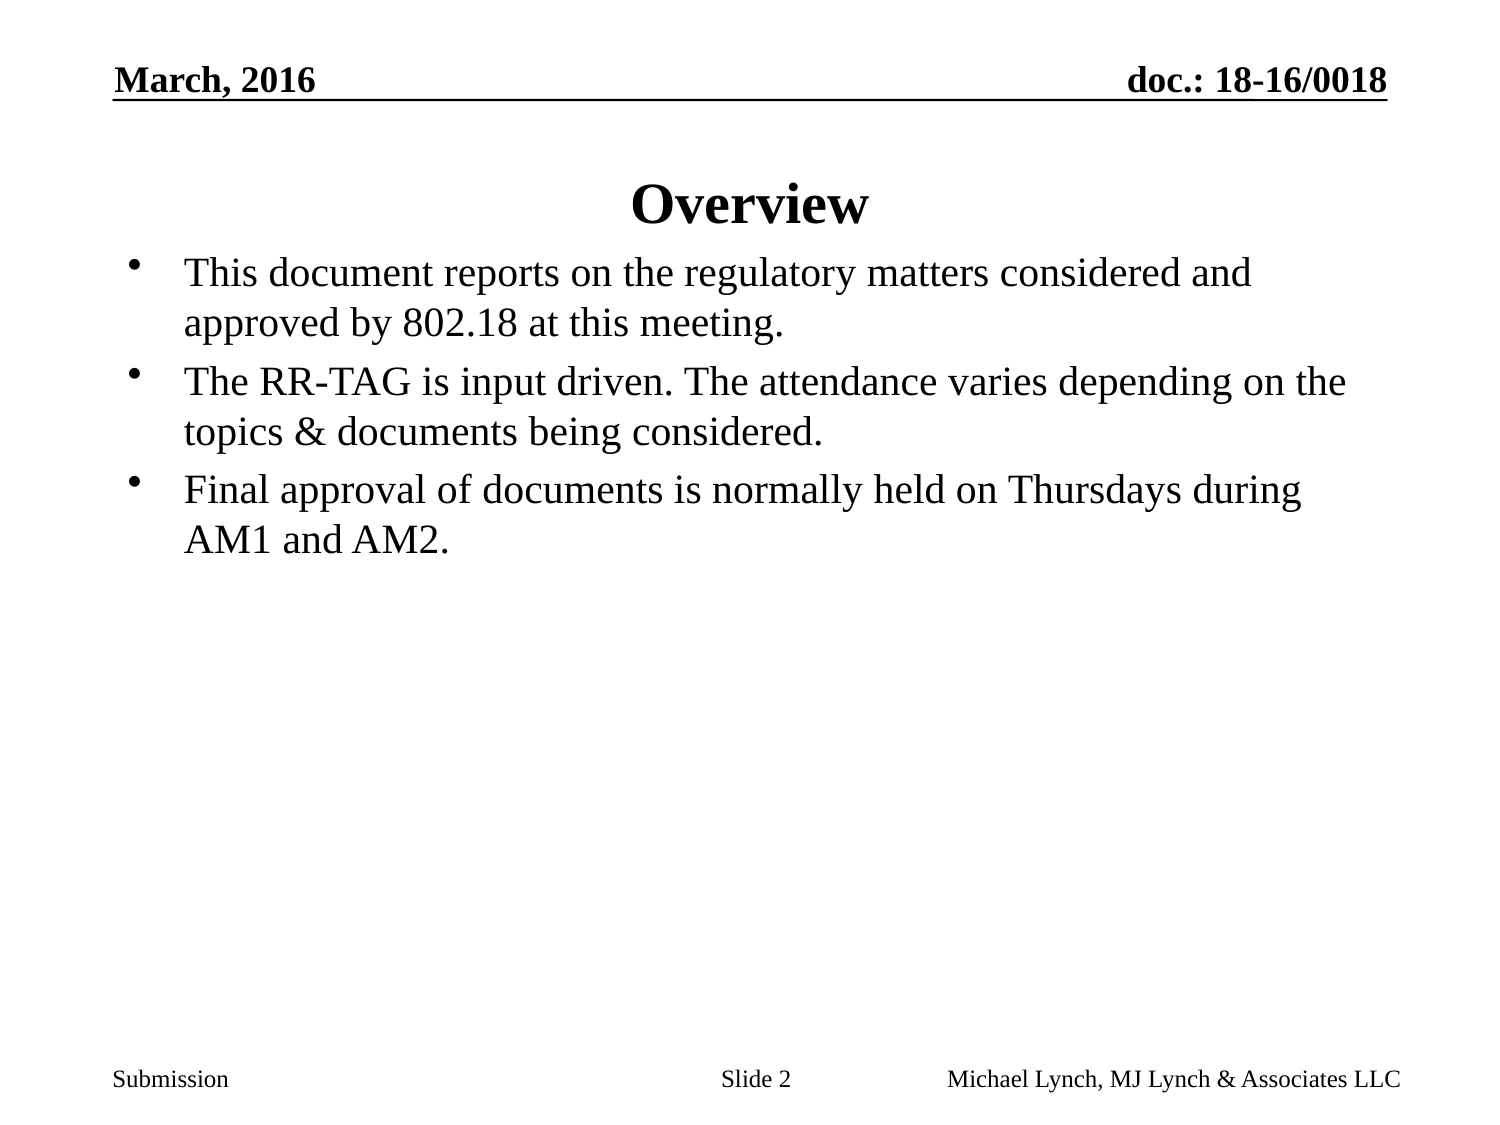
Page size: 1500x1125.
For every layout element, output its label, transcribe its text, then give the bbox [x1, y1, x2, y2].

title Overview [112, 112, 1388, 237]
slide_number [114, 54, 375, 101]
list This document reports on the regulatory matters considered and approved by 802.18 at this meeting. The RR-TAG is input driven. The attendance varies depending on the topics & documents being considered. Final approval of documents is normally held on Thursdays during AM1 and AM2. [112, 237, 1388, 1038]
slide_number Slide 2 [712, 1061, 800, 1093]
footer Michael Lynch, MJ Lynch & Associates LLC [941, 1061, 1402, 1093]
